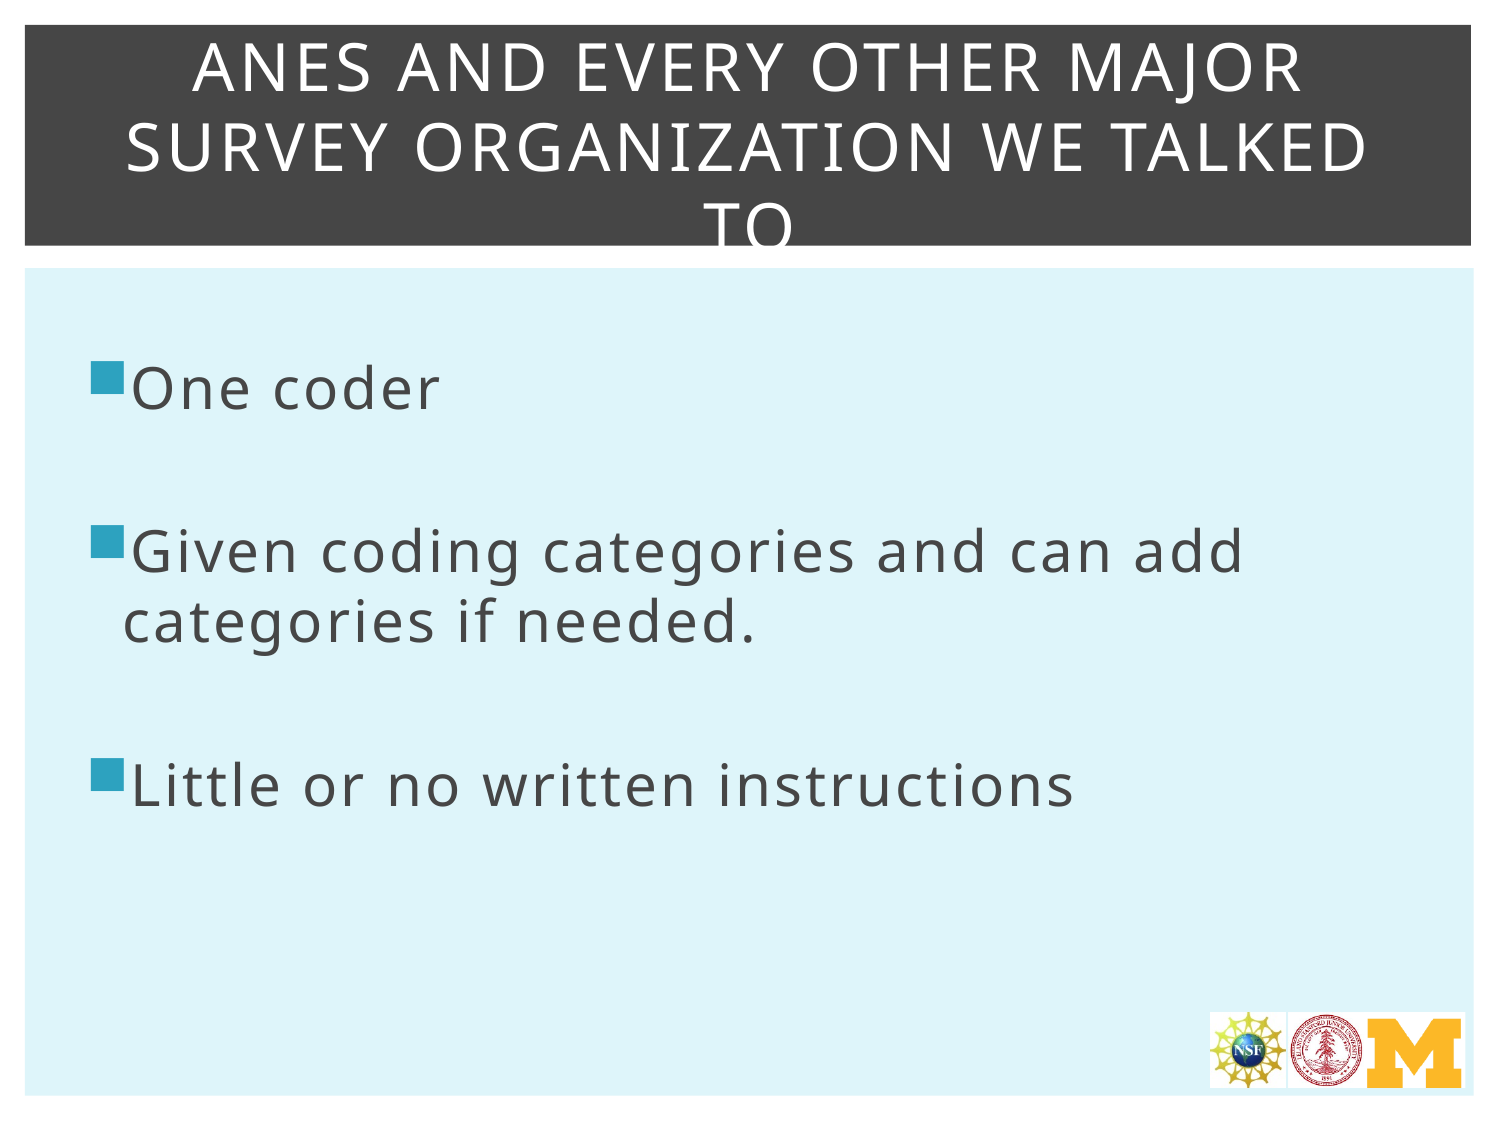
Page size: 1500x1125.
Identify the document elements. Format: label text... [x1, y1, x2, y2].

title Anes and every other major survey organization we talked to [62, 58, 1438, 232]
picture [1210, 1050, 1286, 1088]
list One coder Given coding categories and can add categories if needed. Little or no written instructions [62, 282, 1442, 1050]
picture [1288, 1012, 1466, 1088]
